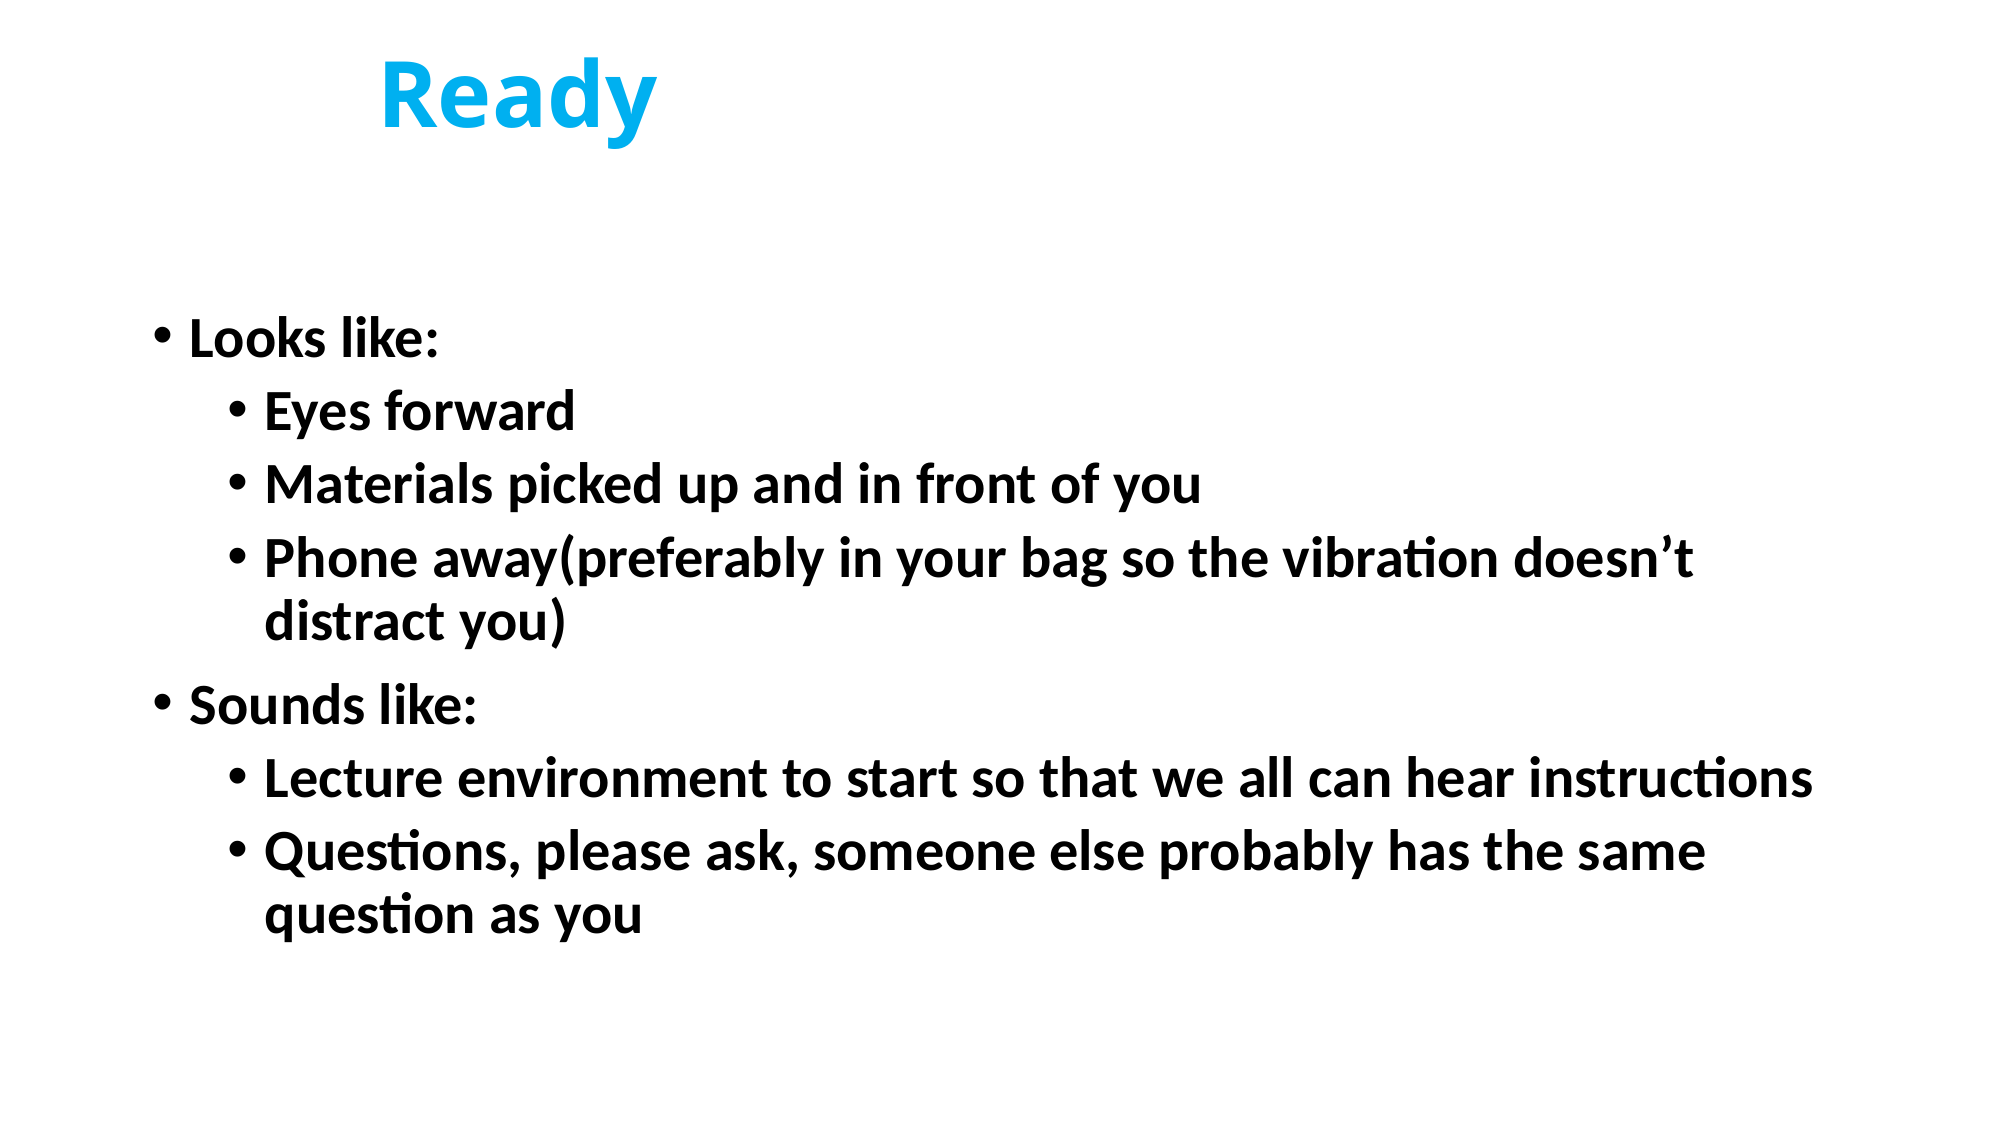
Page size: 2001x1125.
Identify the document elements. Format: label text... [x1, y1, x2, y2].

list Looks like: Eyes forward Materials picked up and in front of you Phone away(preferably in your bag so the vibration doesn’t distract you) Sounds like: Lecture environment to start so that we all can hear instructions Questions, please ask, someone else probably has the same question as you [137, 299, 1863, 1014]
title Ready [362, 18, 1637, 178]
